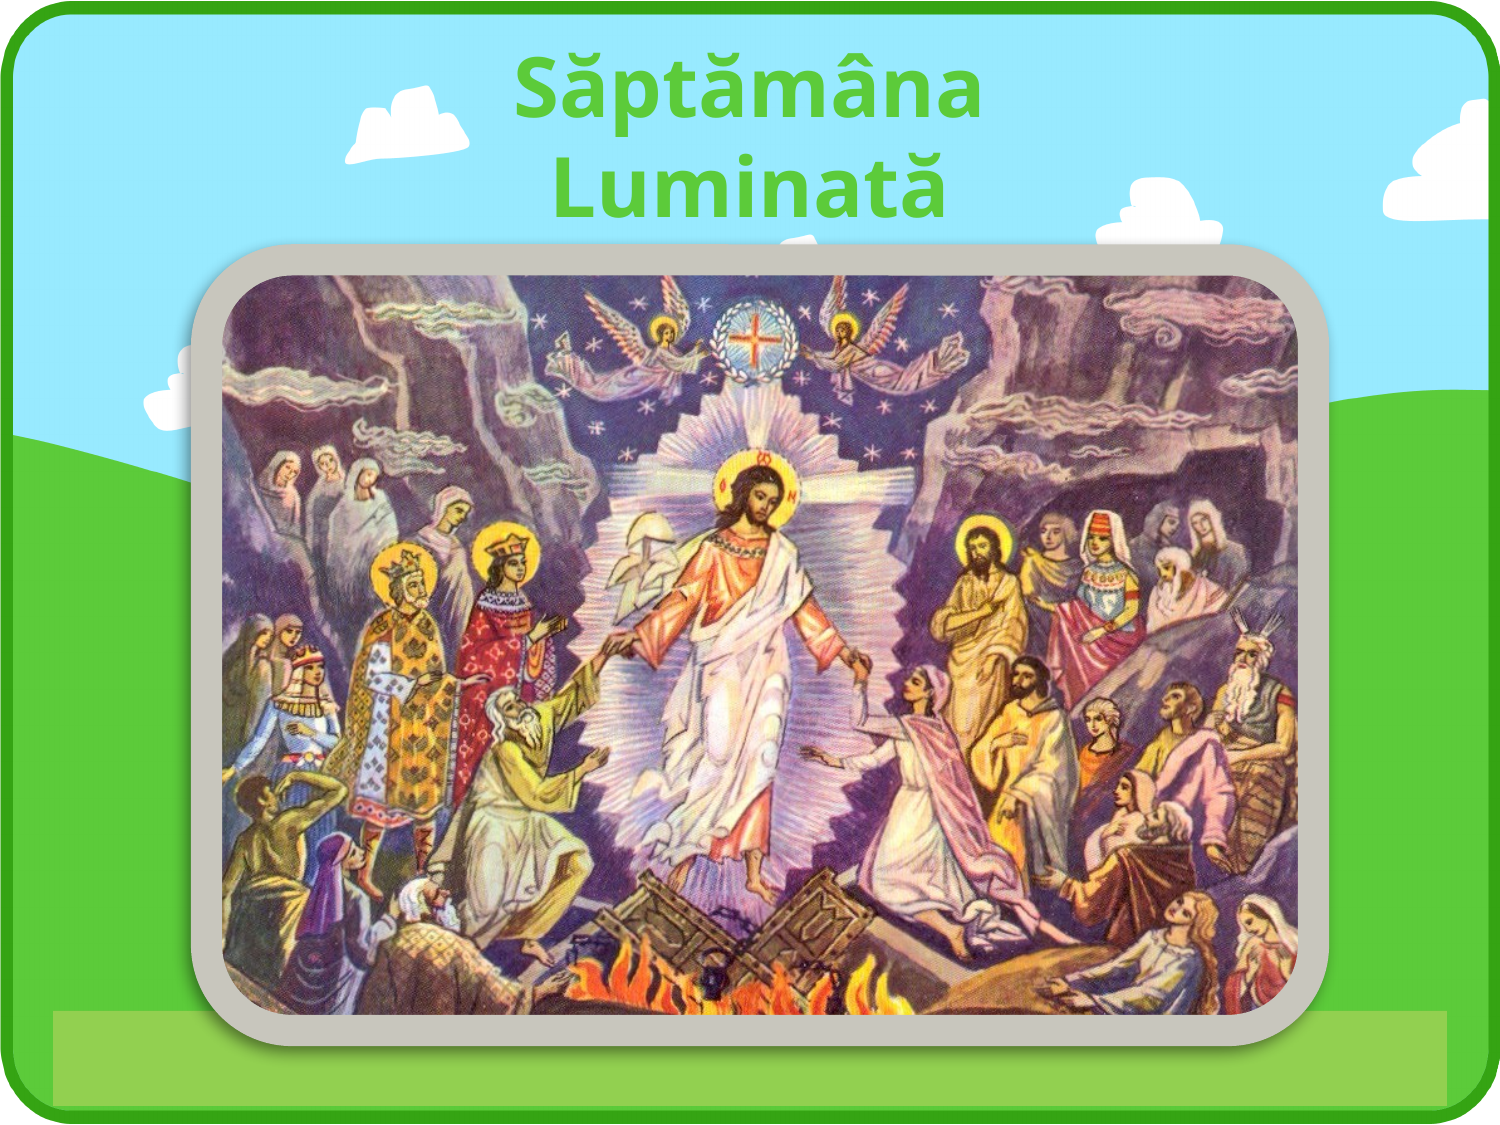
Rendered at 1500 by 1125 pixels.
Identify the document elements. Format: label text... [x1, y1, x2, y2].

text_box [53, 1010, 1447, 1106]
picture [0, 0, 1500, 1125]
text_box Săptămâna Luminată [354, 26, 1145, 240]
